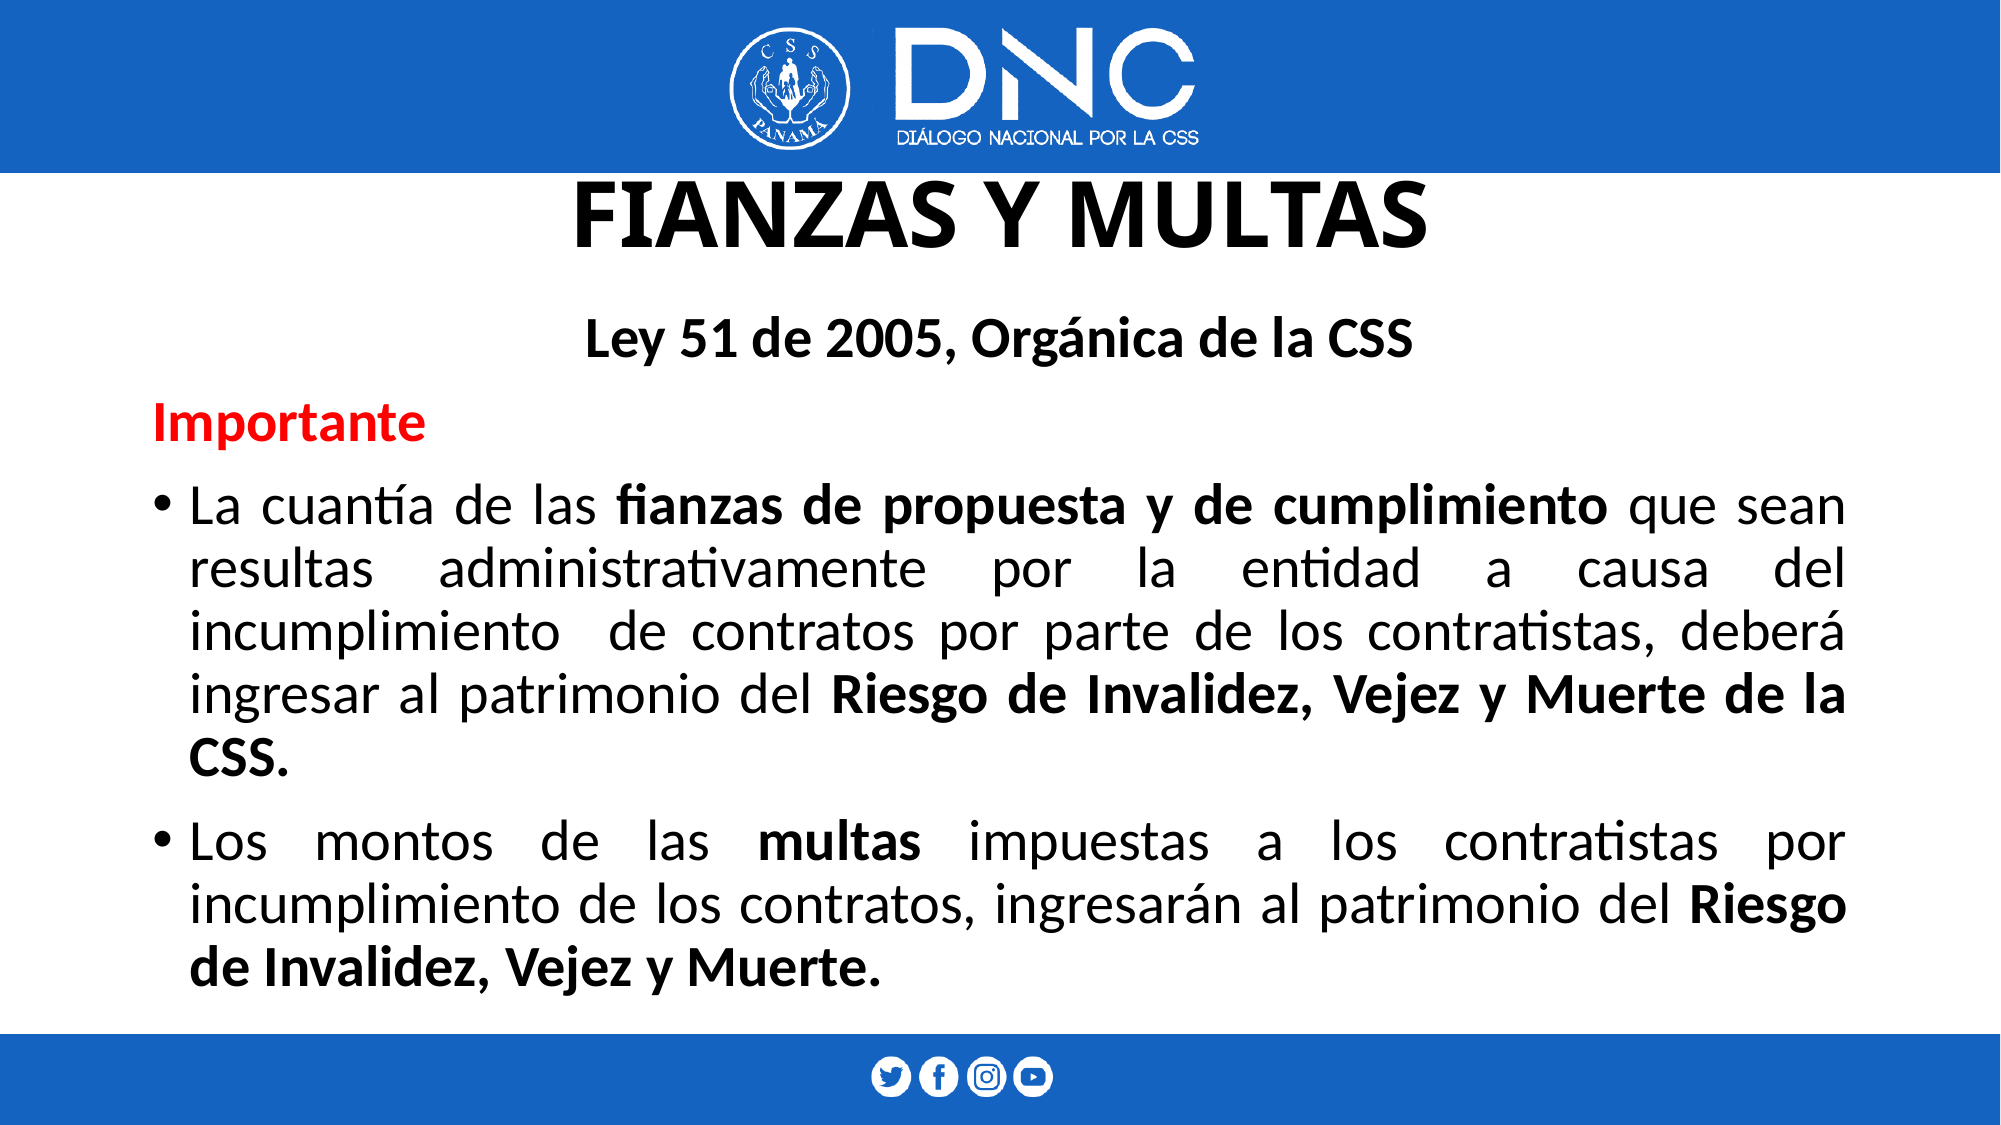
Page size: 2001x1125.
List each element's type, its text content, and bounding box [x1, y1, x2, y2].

list Ley 51 de 2005, Orgánica de la CSS Importante La cuantía de las fianzas de propuesta y de cumplimiento que sean resultas administrativamente por la entidad a causa del incumplimiento de contratos por parte de los contratistas, deberá ingresar al patrimonio del Riesgo de Invalidez, Vejez y Muerte de la CSS. Los montos de las multas impuestas a los contratistas por incumplimiento de los contratos, ingresarán al patrimonio del Riesgo de Invalidez, Vejez y Muerte. [137, 299, 1863, 1014]
title FIANZAS Y MULTAS [137, 59, 1863, 278]
picture [0, 0, 2001, 1125]
